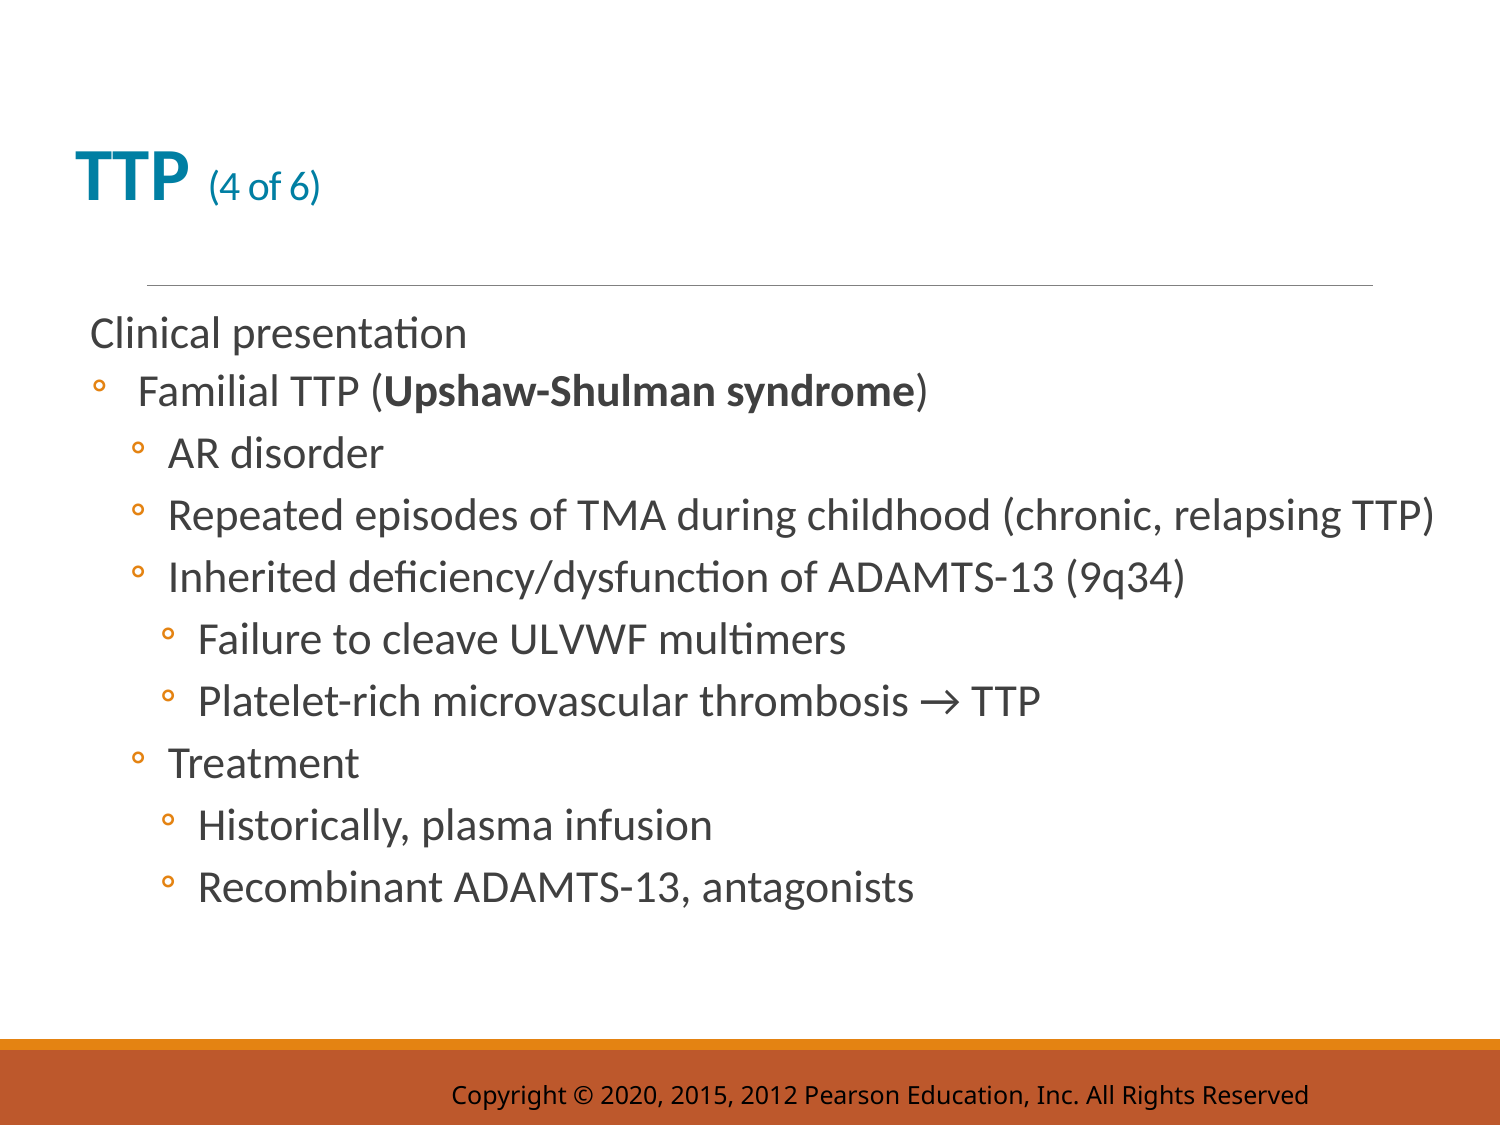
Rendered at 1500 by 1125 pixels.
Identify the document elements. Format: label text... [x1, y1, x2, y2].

title T T P (4 of 6) [75, 35, 1425, 216]
list Clinical presentation Familial T T P (Upshaw-Shulman syndrome) A R disorder Repeated episodes of T M A during childhood (chronic, relapsing T T P) Inherited deficiency/dysfunction of A D A M T S-13 (9q34) Failure to cleave U L V W F multimers Platelet-rich microvascular thrombosis → T T P Treatment Historically, plasma infusion Recombinant A D A M T S-13, antagonists [75, 309, 1446, 1066]
